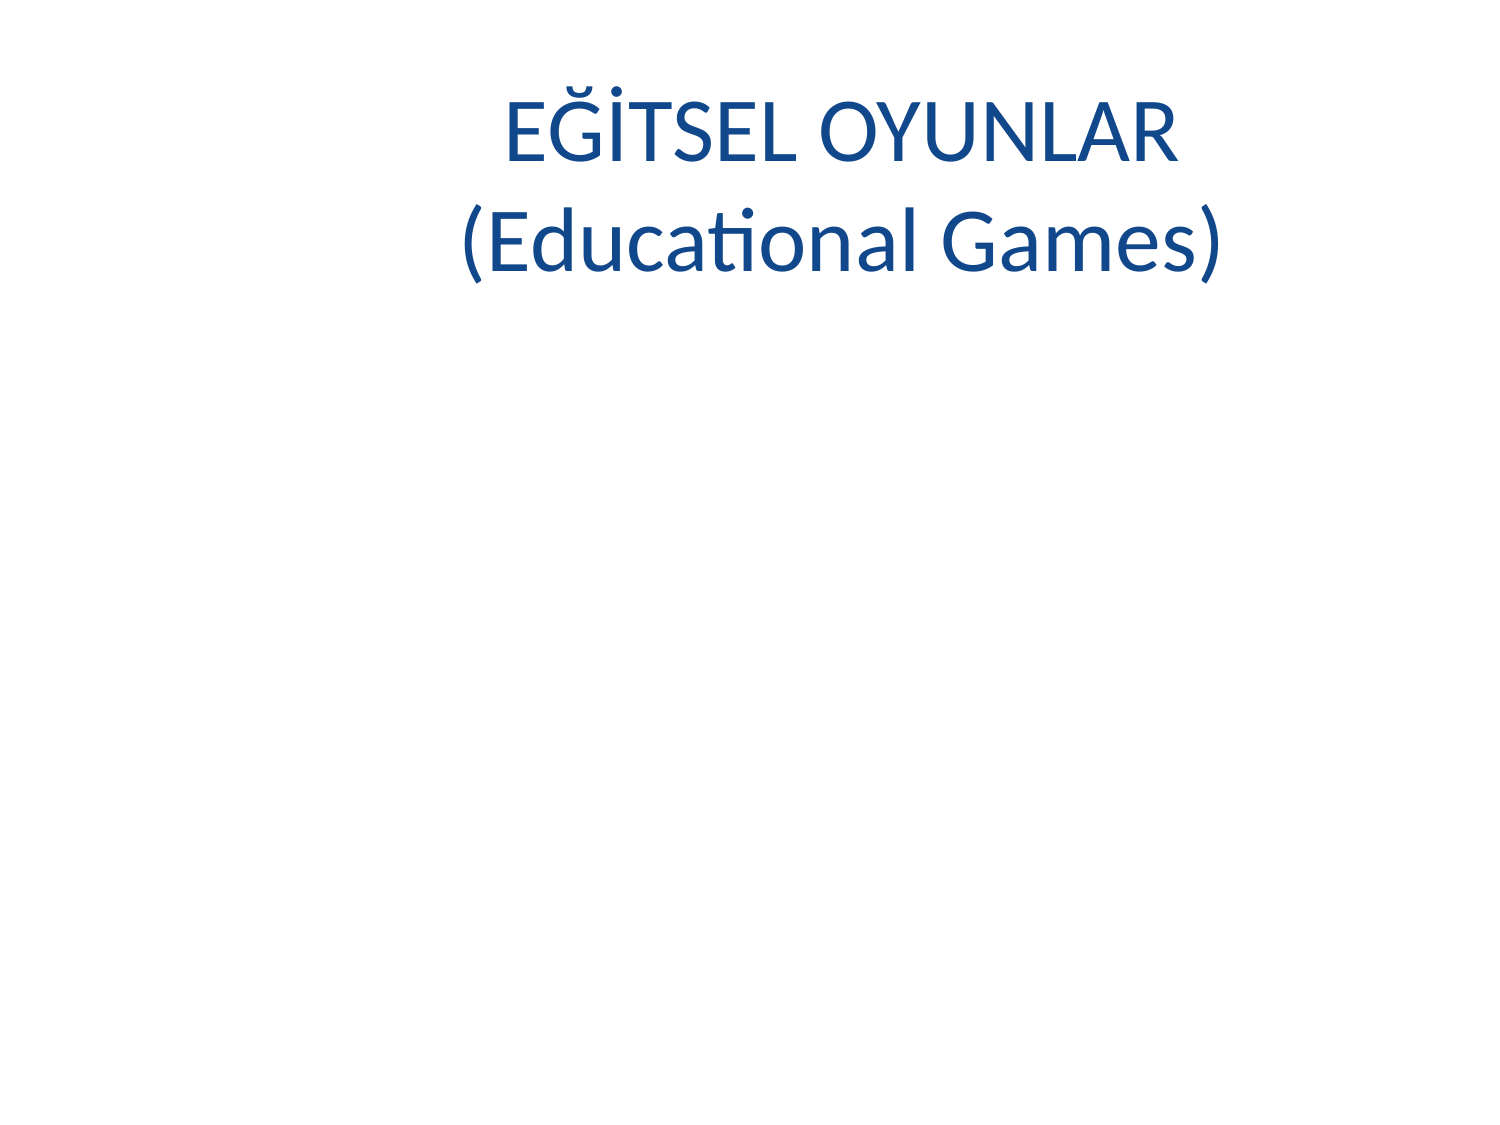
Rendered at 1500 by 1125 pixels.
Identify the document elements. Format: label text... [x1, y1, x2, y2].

title EĞİTSEL OYUNLAR (Educational Games) [234, 59, 1450, 301]
